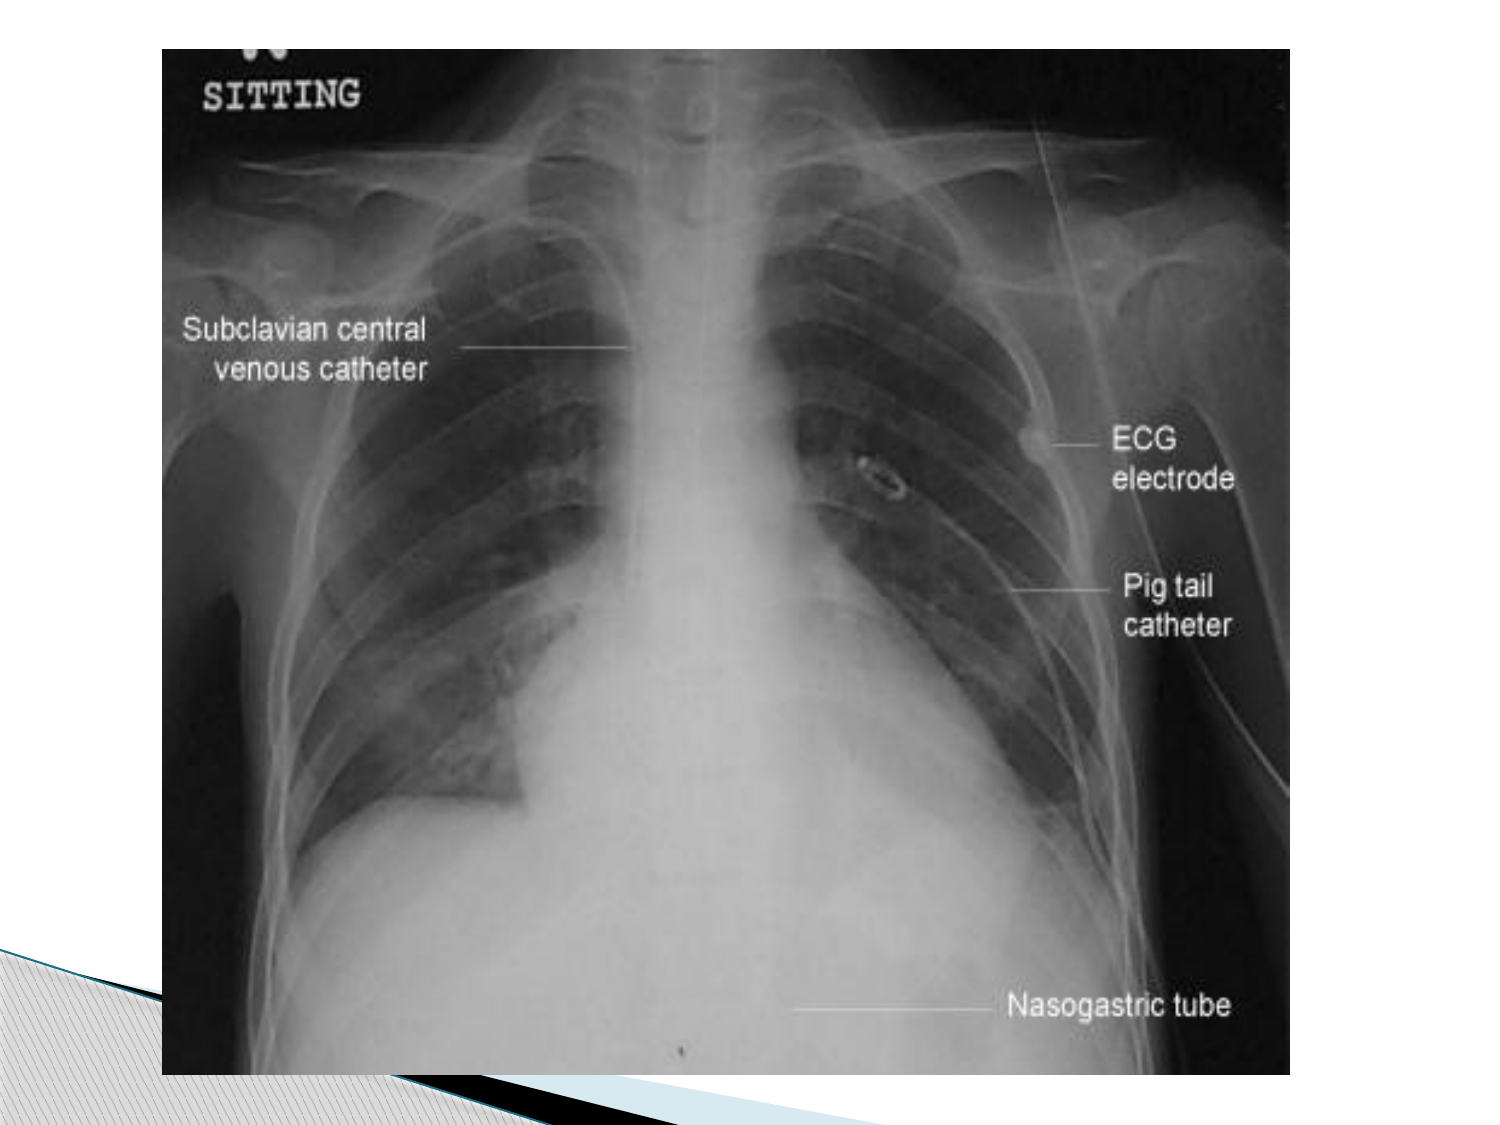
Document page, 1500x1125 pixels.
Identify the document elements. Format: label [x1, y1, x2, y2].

picture [162, 49, 1291, 1076]
